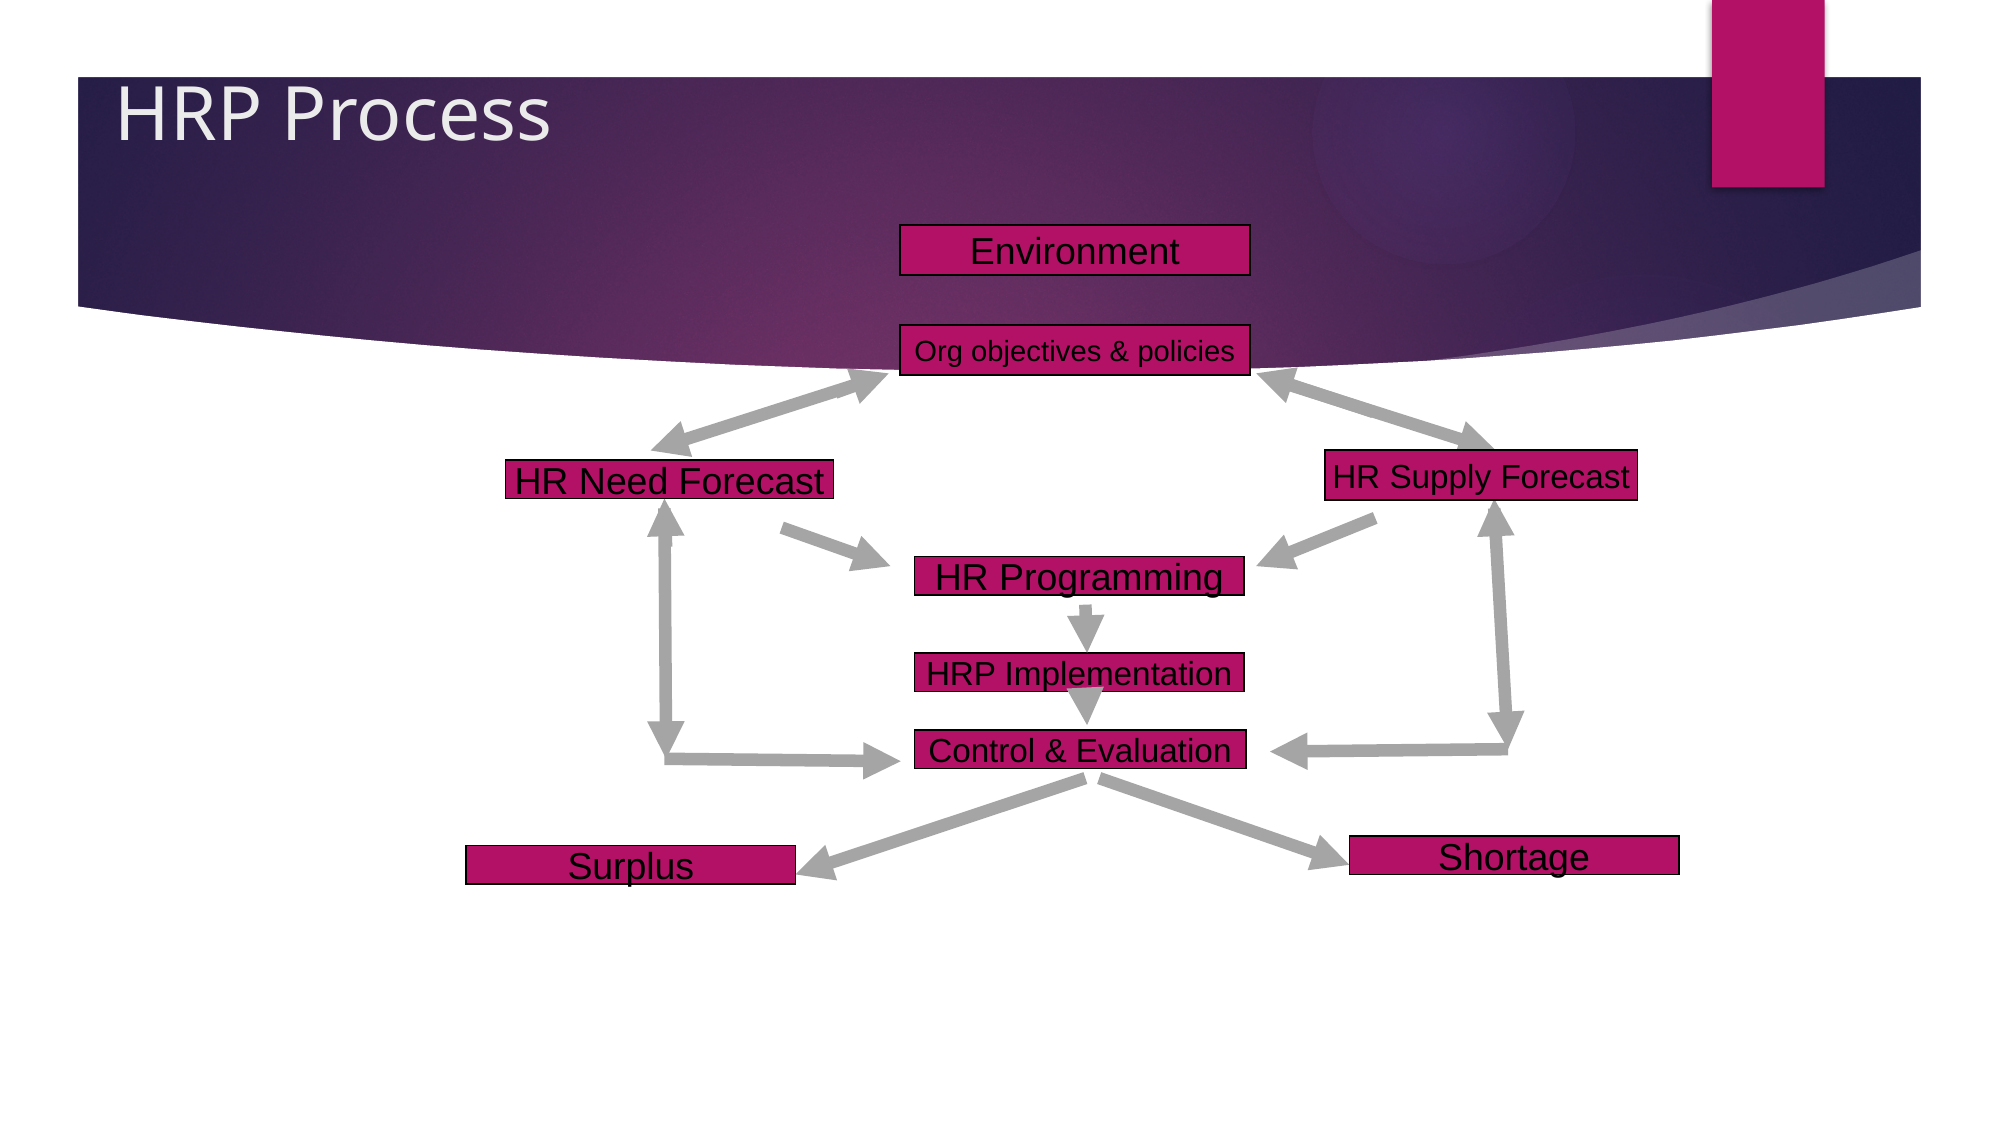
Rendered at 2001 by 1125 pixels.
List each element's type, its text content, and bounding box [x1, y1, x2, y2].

text_box Environment [900, 224, 1251, 255]
title HRP Process [99, 45, 1900, 175]
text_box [255, 257, 1745, 952]
